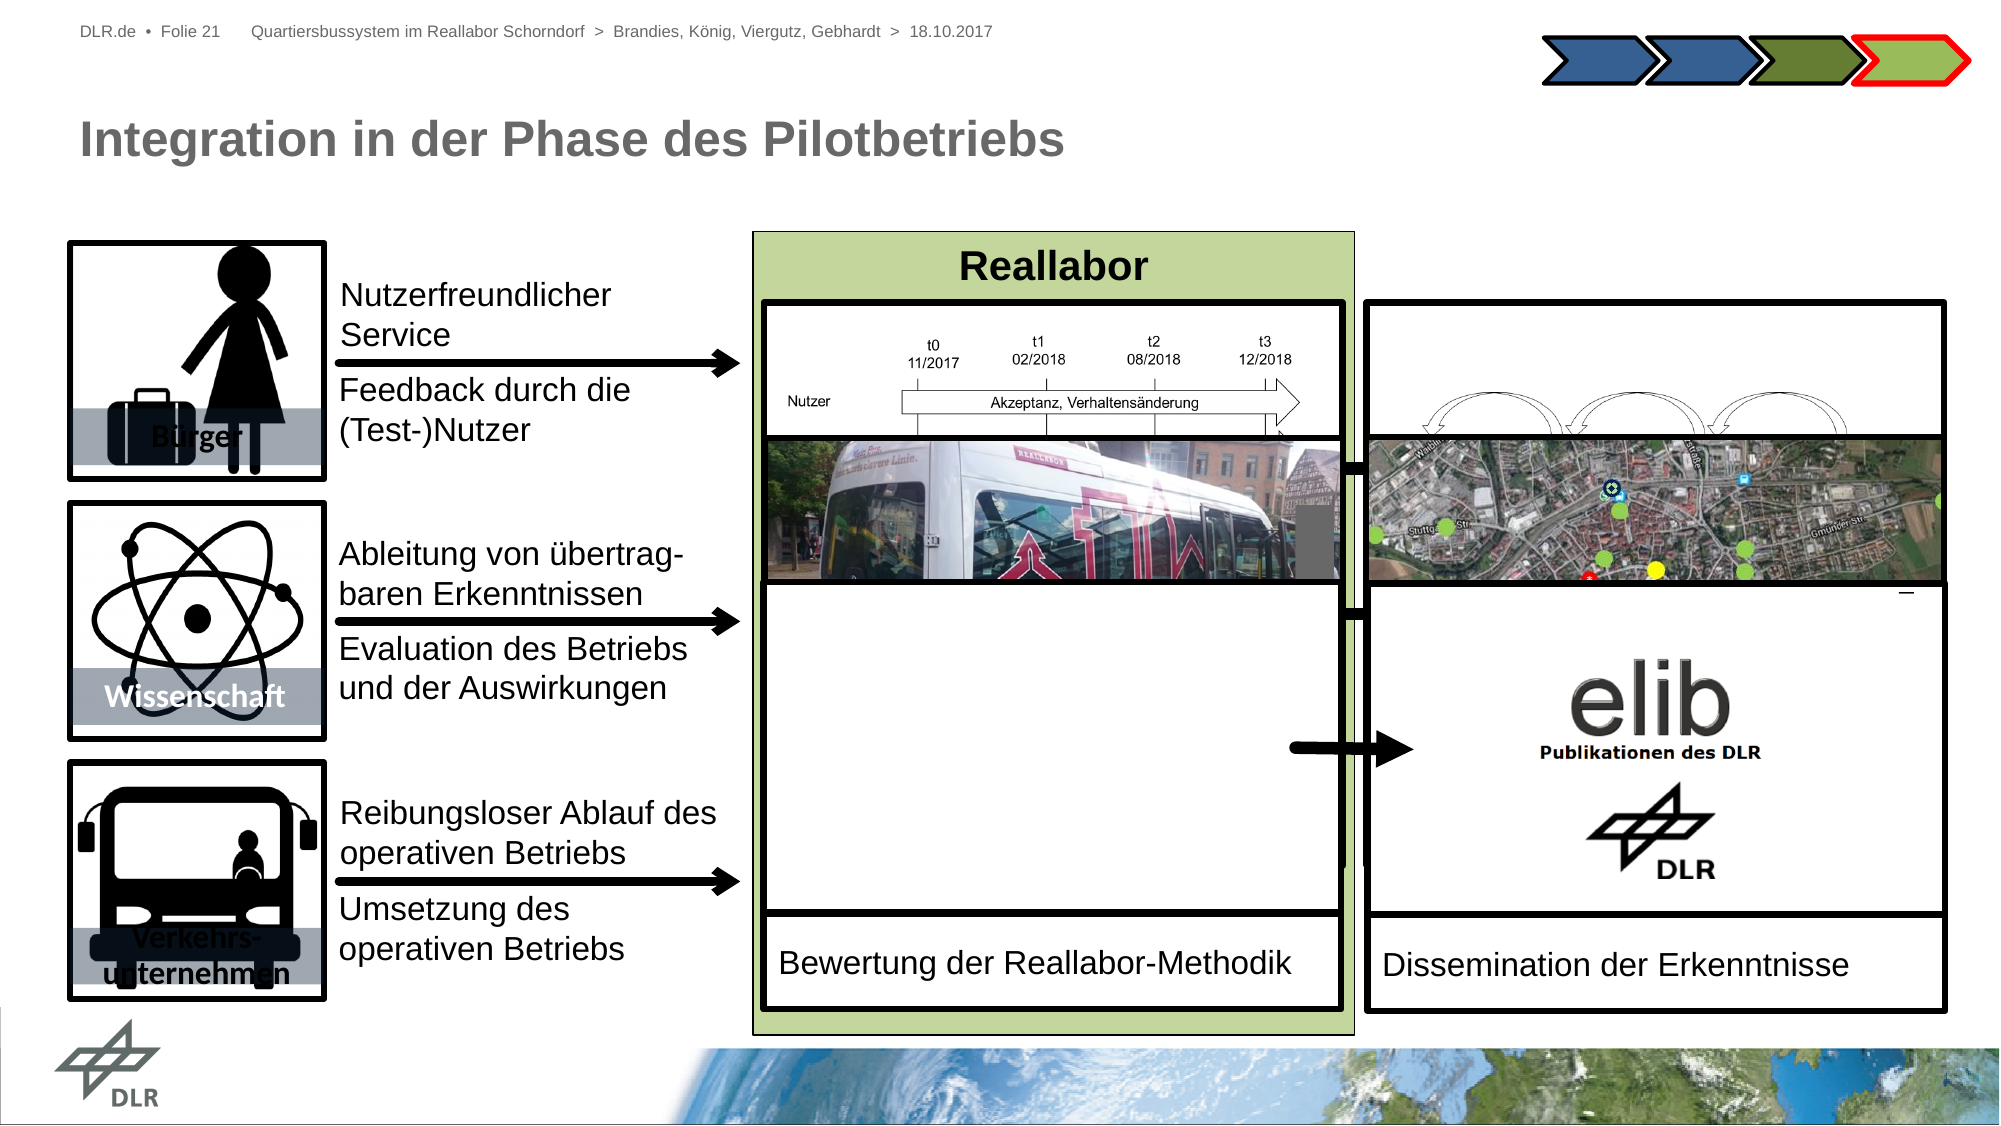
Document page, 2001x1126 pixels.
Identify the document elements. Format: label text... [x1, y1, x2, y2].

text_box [763, 581, 1946, 1012]
footer Quartiersbussystem im Reallabor Schorndorf > Brandies, König, Viergutz, Gebhardt > 18.10.2017 [251, 20, 1540, 45]
text_box Reallabor [751, 230, 1357, 532]
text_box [765, 437, 1945, 581]
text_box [763, 302, 1945, 437]
text_box Integration in der Phase des Pilotbetriebs [79, 106, 1921, 228]
text_box Ableitung von übertrag- baren Erkenntnissen [338, 532, 758, 618]
text_box Reibungsloser Ablauf des operativen Betriebs [339, 751, 754, 878]
slide_number DLR.de • Folie 21 [79, 20, 251, 45]
picture [0, 1007, 2000, 1125]
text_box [67, 502, 325, 740]
text_box Evaluation des Betriebs und der Auswirkungen [338, 620, 756, 707]
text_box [69, 242, 325, 480]
text_box Nutzerfreundlicher Service [340, 273, 753, 360]
text_box Umsetzung des operativen Betriebs [338, 888, 685, 968]
text_box Feedback durch die (Test-)Nutzer [338, 362, 749, 448]
text_box Reallabor [751, 707, 1357, 1037]
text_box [1543, 18, 1970, 103]
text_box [69, 762, 325, 1000]
